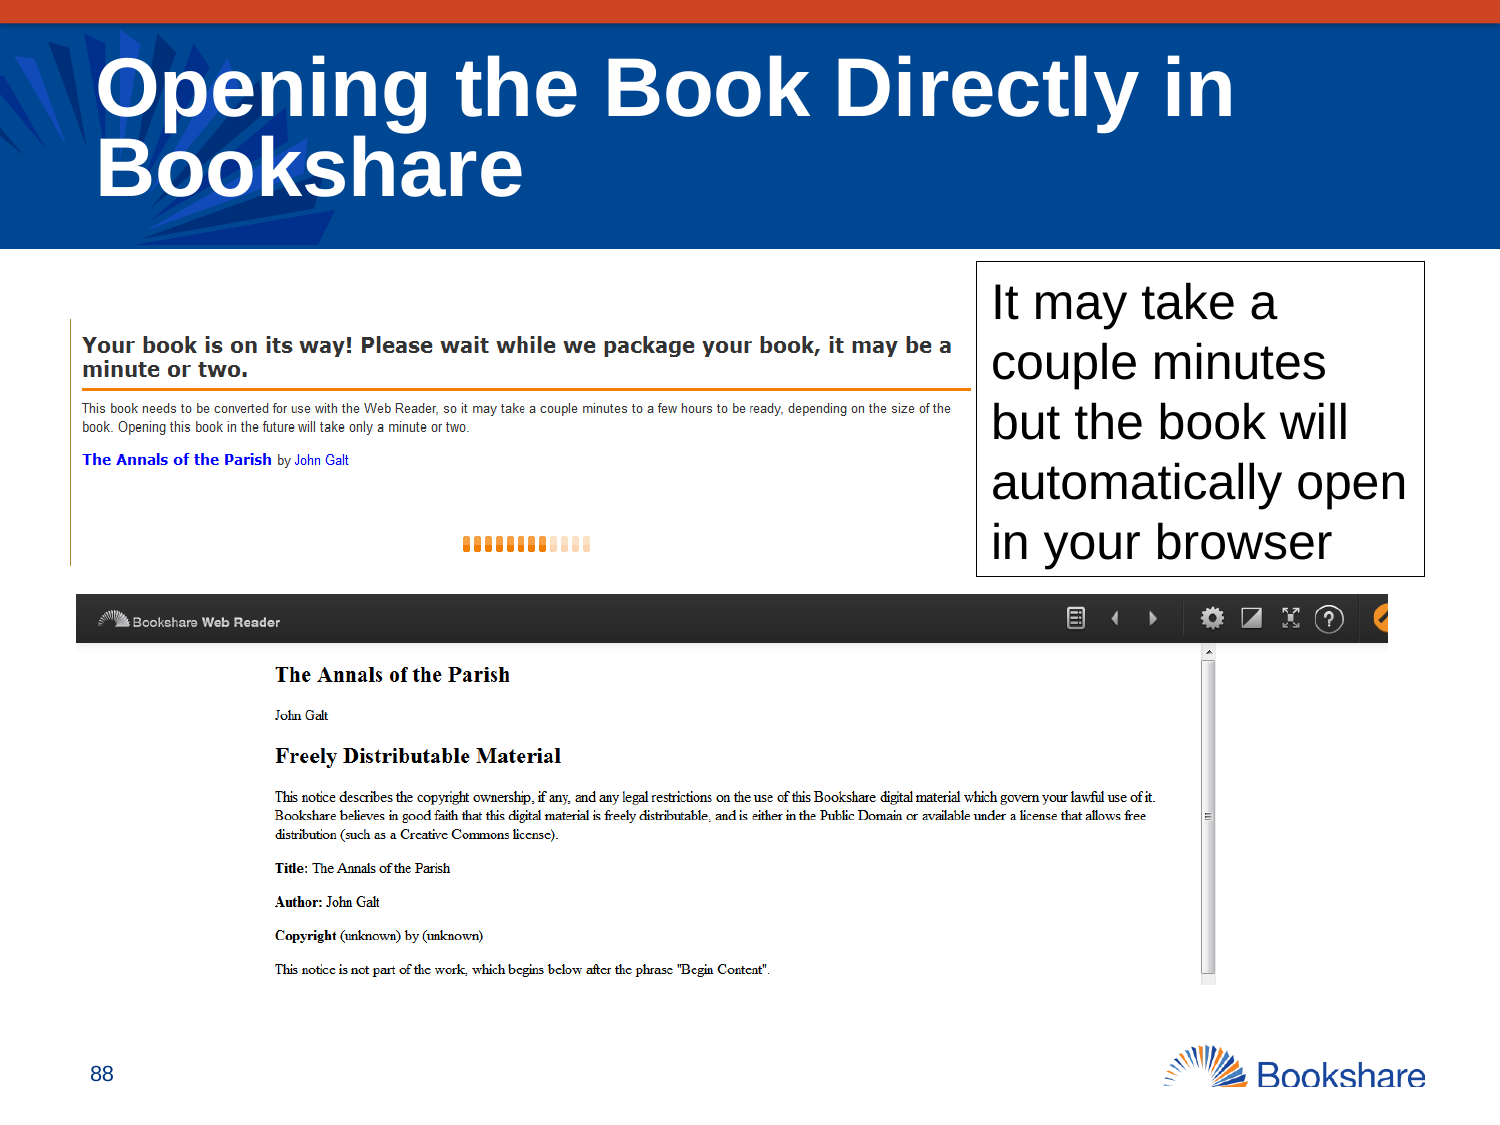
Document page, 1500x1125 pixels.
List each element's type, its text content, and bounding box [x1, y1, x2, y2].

text_box It may take a couple minutes but the book will automatically open in your browser [976, 261, 1425, 577]
picture [70, 319, 977, 566]
title Opening the Book Directly in Bookshare [80, 38, 1500, 220]
picture [76, 594, 1388, 985]
slide_number 88 [75, 1042, 425, 1103]
picture [0, 24, 1500, 249]
